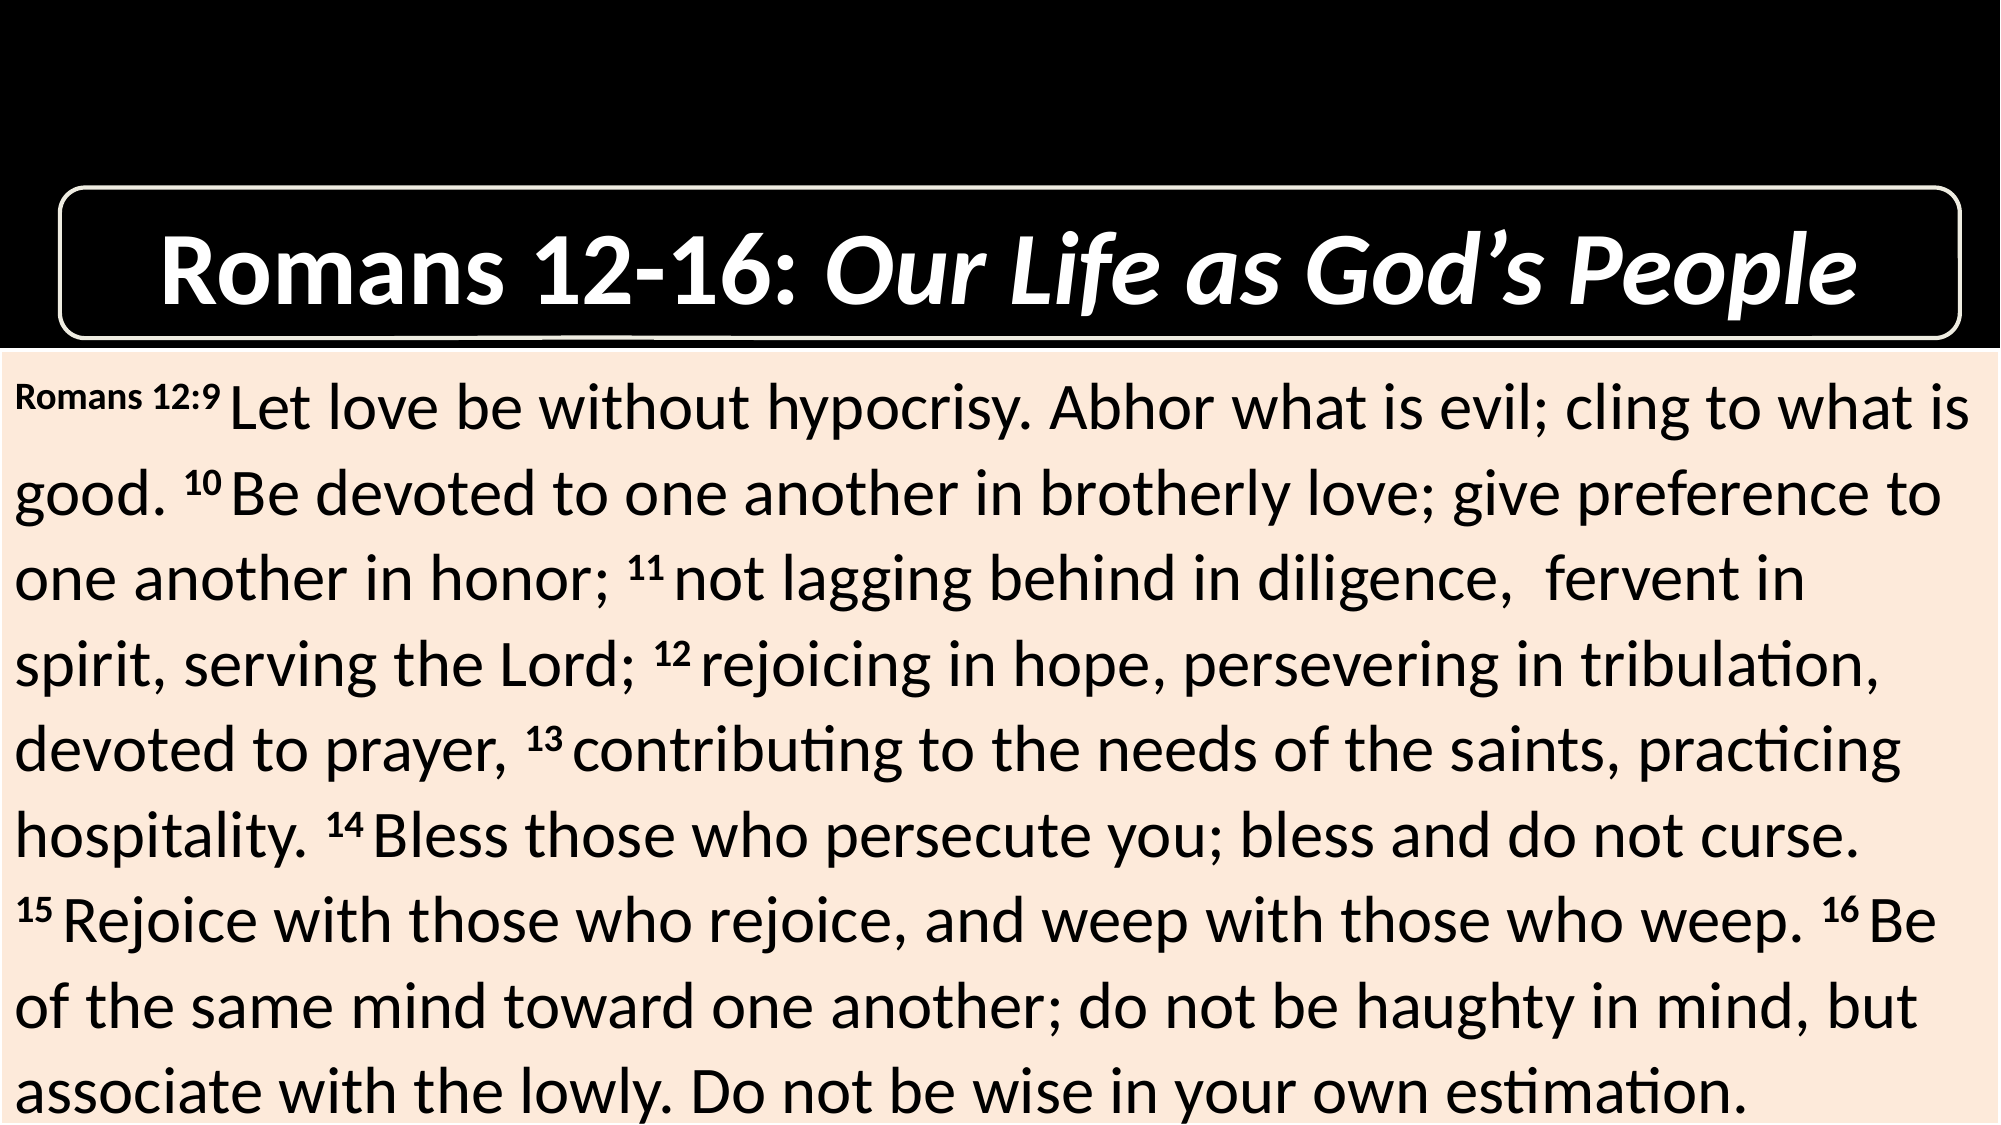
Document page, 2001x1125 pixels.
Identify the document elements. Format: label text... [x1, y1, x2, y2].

text_box Romans 12:9 Let love be without hypocrisy. Abhor what is evil; cling to what is good. 10 Be devoted to one another in brotherly love; give preference to one another in honor; 11 not lagging behind in diligence, fervent in spirit, serving the Lord; 12 rejoicing in hope, persevering in tribulation, devoted to prayer, 13 contributing to the needs of the saints, practicing hospitality. 14 Bless those who persecute you; bless and do not curse. 15 Rejoice with those who rejoice, and weep with those who weep. 16 Be of the same mind toward one another; do not be haughty in mind, but associate with the lowly. Do not be wise in your own estimation. [0, 348, 2000, 1125]
text_box Romans 12-16: Our Life as God’s People [57, 185, 1962, 341]
text_box R O M A N S [35, 13, 990, 215]
